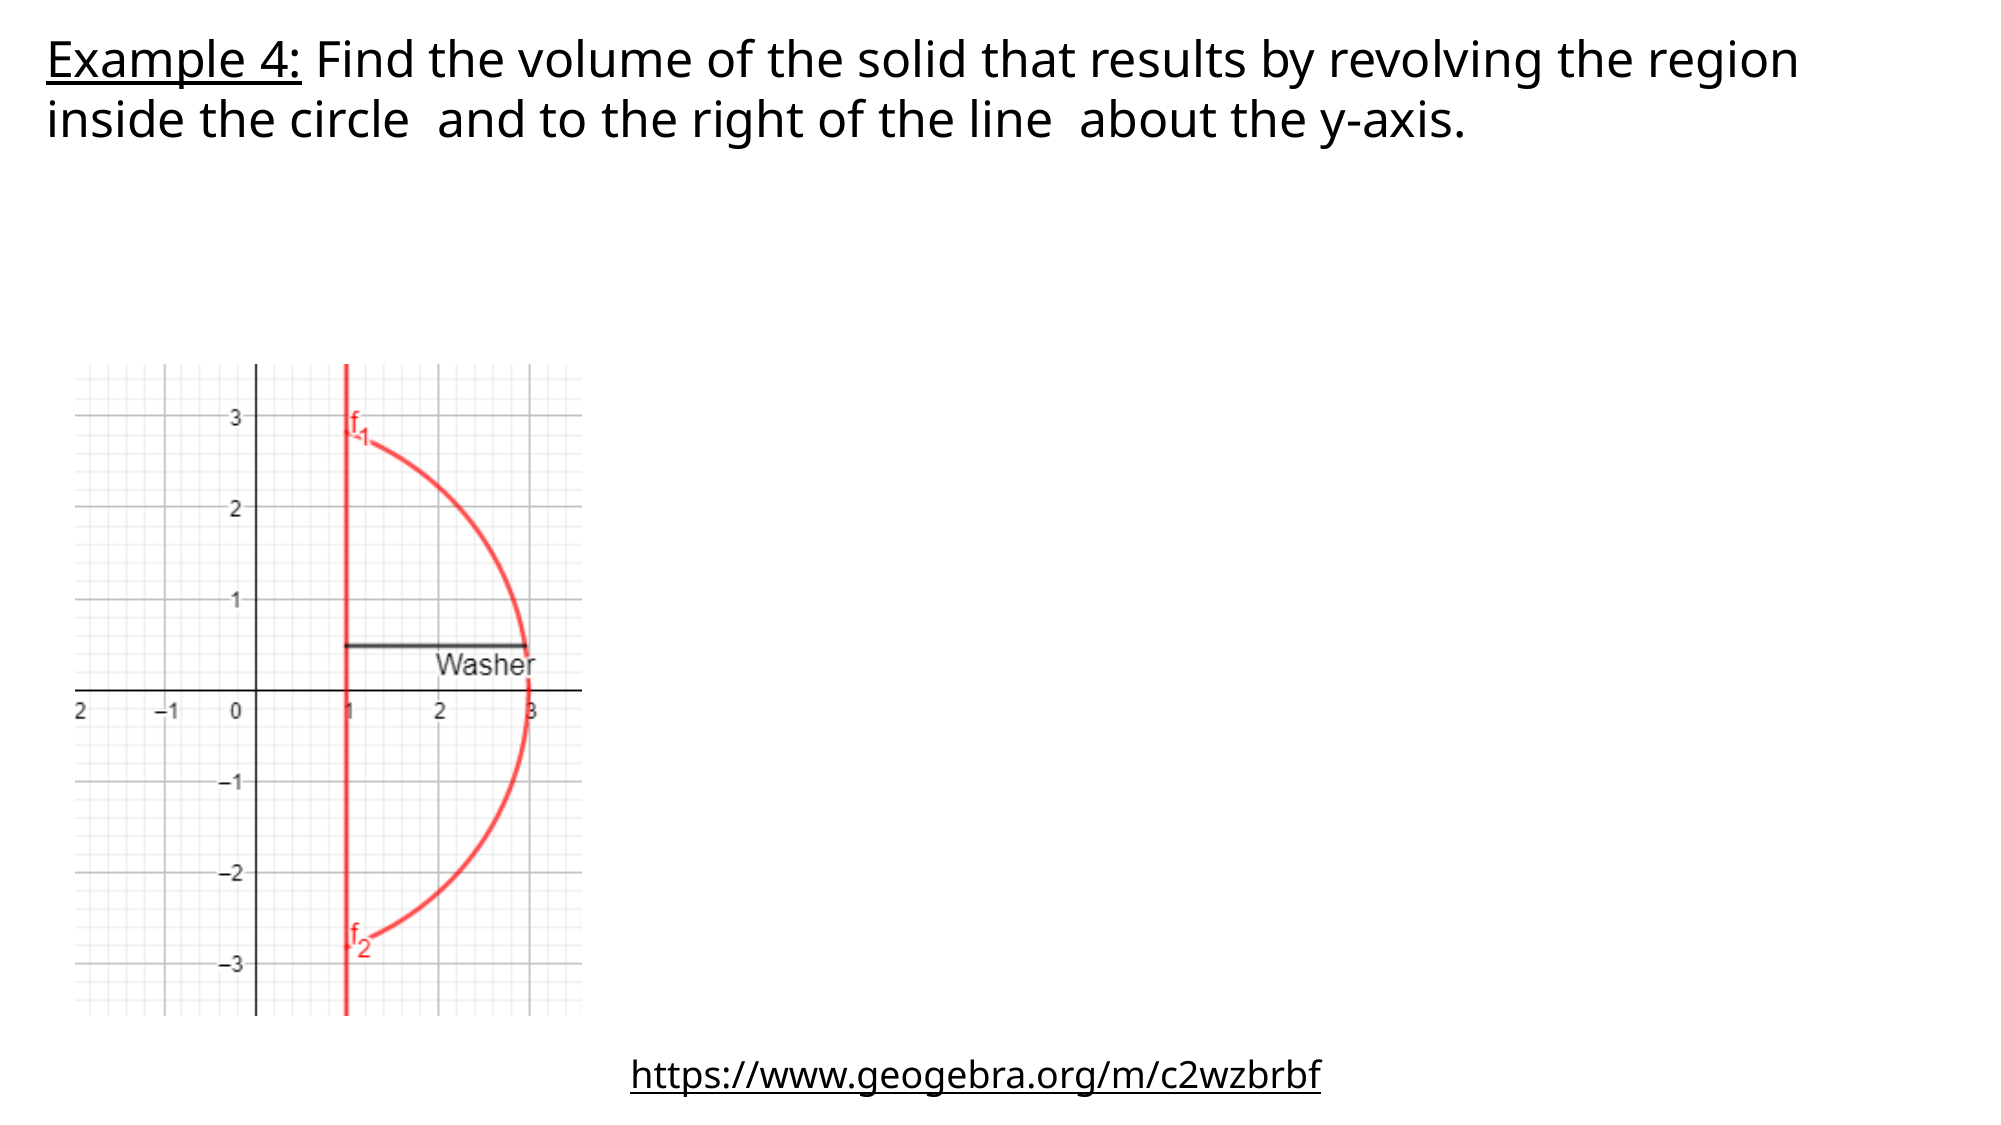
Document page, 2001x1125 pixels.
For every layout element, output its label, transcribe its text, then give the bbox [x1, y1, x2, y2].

picture [74, 363, 582, 1016]
text_box https://www.geogebra.org/m/c2wzbrbf [615, 1043, 1388, 1110]
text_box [137, 365, 300, 433]
